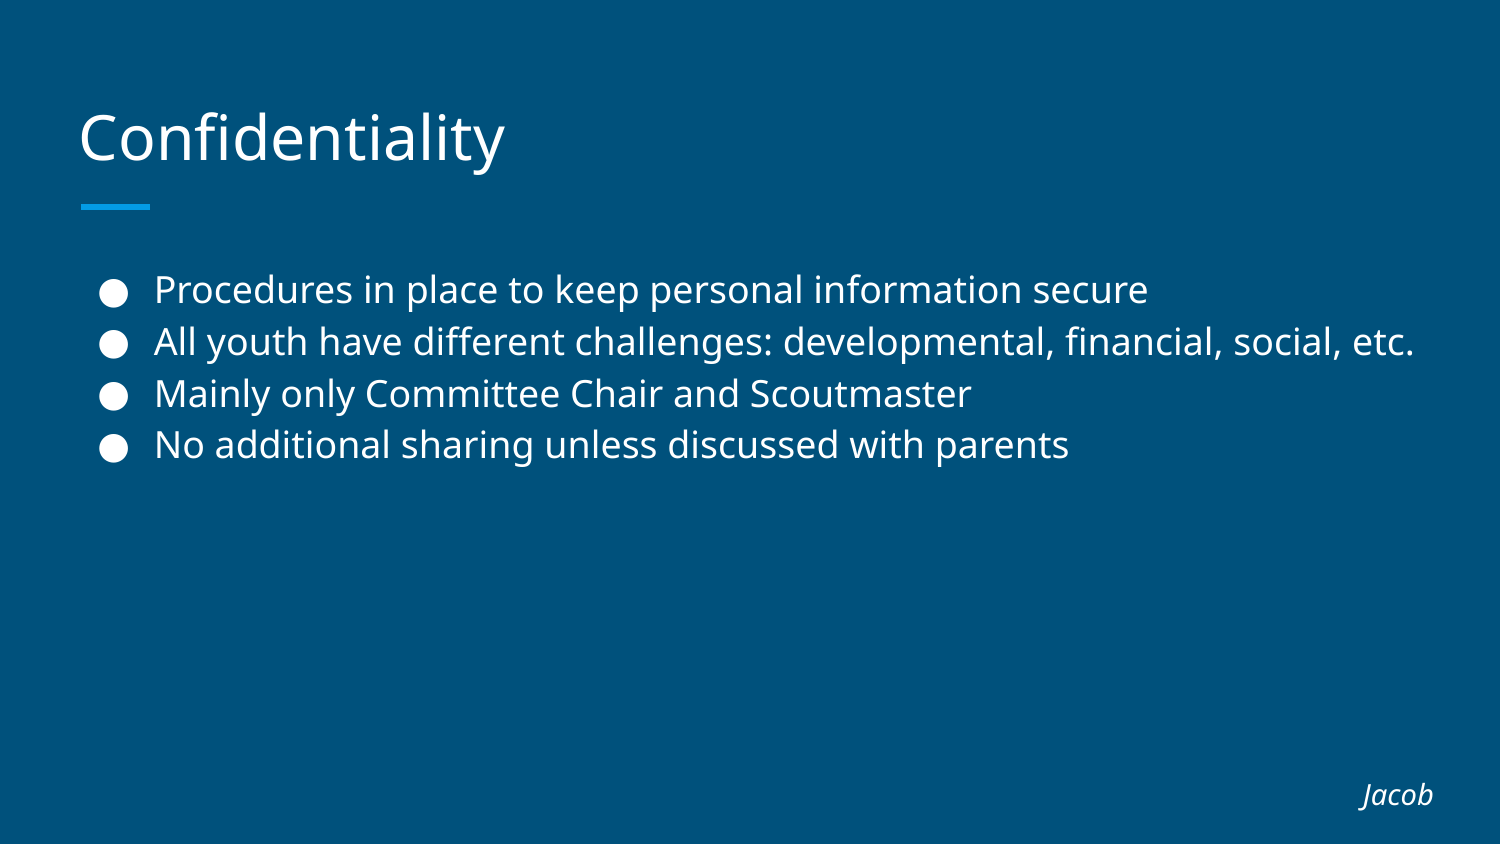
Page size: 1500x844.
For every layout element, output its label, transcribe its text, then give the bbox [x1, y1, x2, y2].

text_box Jacob [1347, 761, 1478, 827]
list Procedures in place to keep personal information secure All youth have different challenges: developmental, financial, social, etc. Mainly only Committee Chair and Scoutmaster No additional sharing unless discussed with parents [63, 244, 1437, 750]
title Confidentiality [63, 75, 1437, 188]
